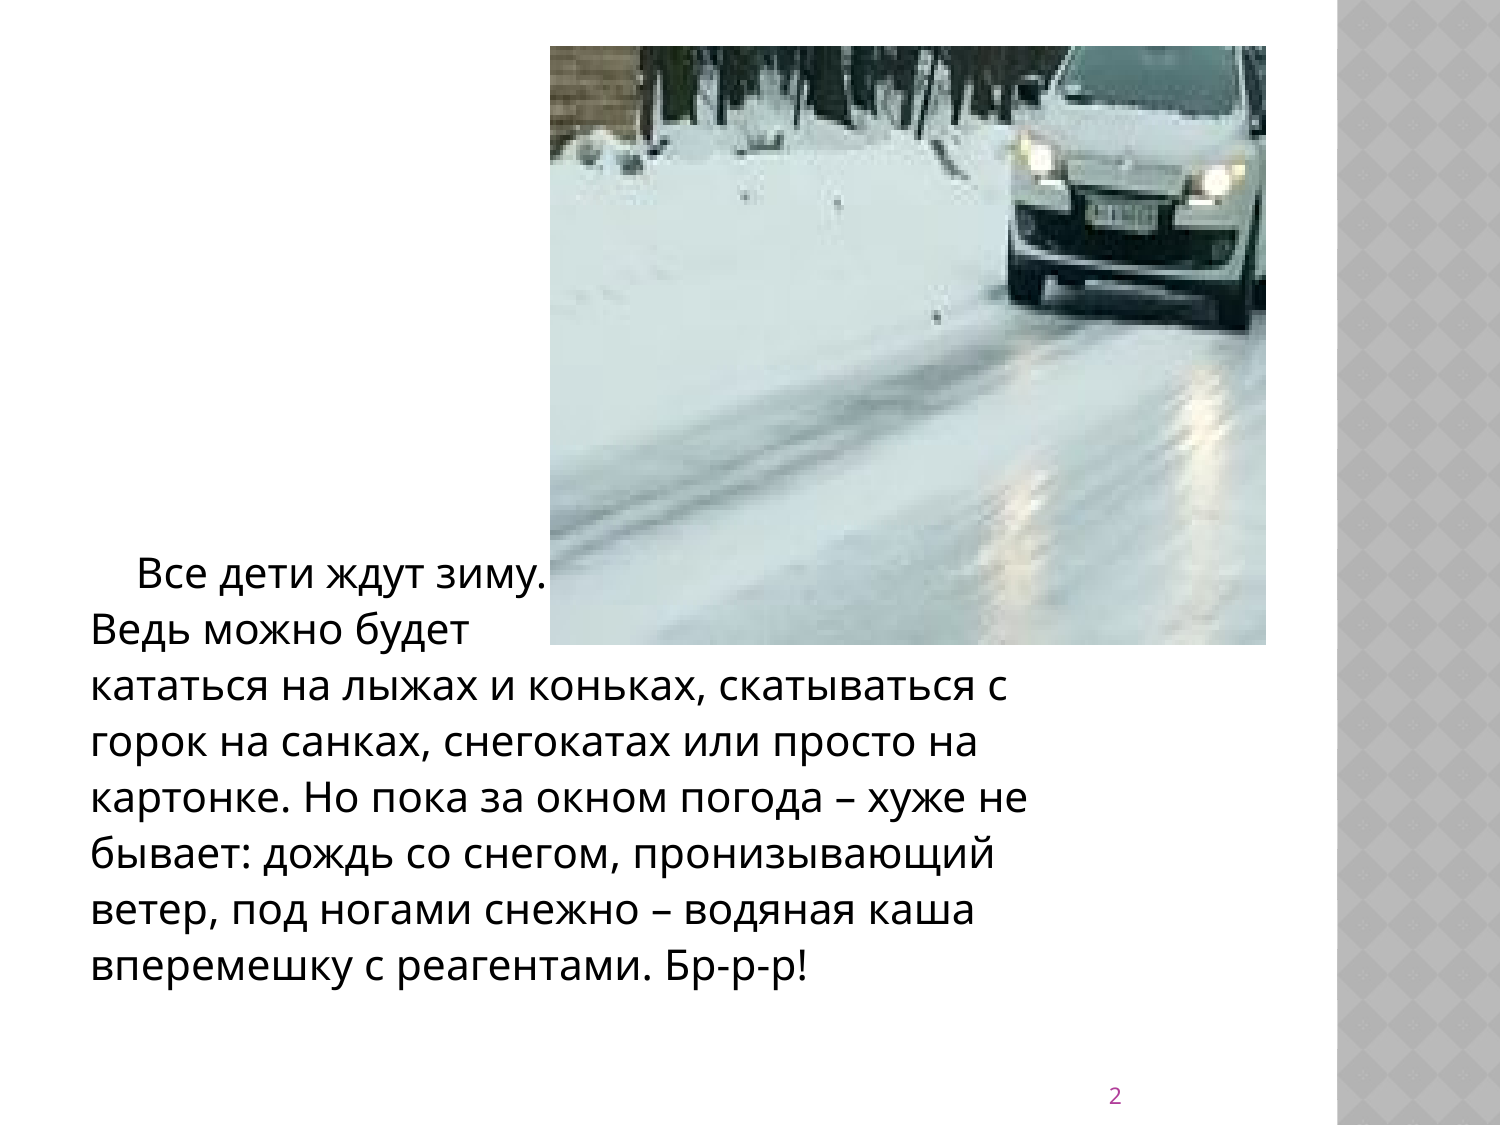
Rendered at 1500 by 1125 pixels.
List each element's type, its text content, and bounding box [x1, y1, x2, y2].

slide_number 2 [1025, 1075, 1122, 1113]
picture [550, 46, 1267, 645]
list Все дети ждут зиму… Ведь можно будет кататься на лыжах и коньках, скатываться с горок на санках, снегокатах или просто на картонке. Но пока за окном погода – хуже не бывает: дождь со снегом, пронизывающий ветер, под ногами снежно – водяная каша вперемешку с реагентами. Бр-р-р! [75, 539, 1263, 1059]
